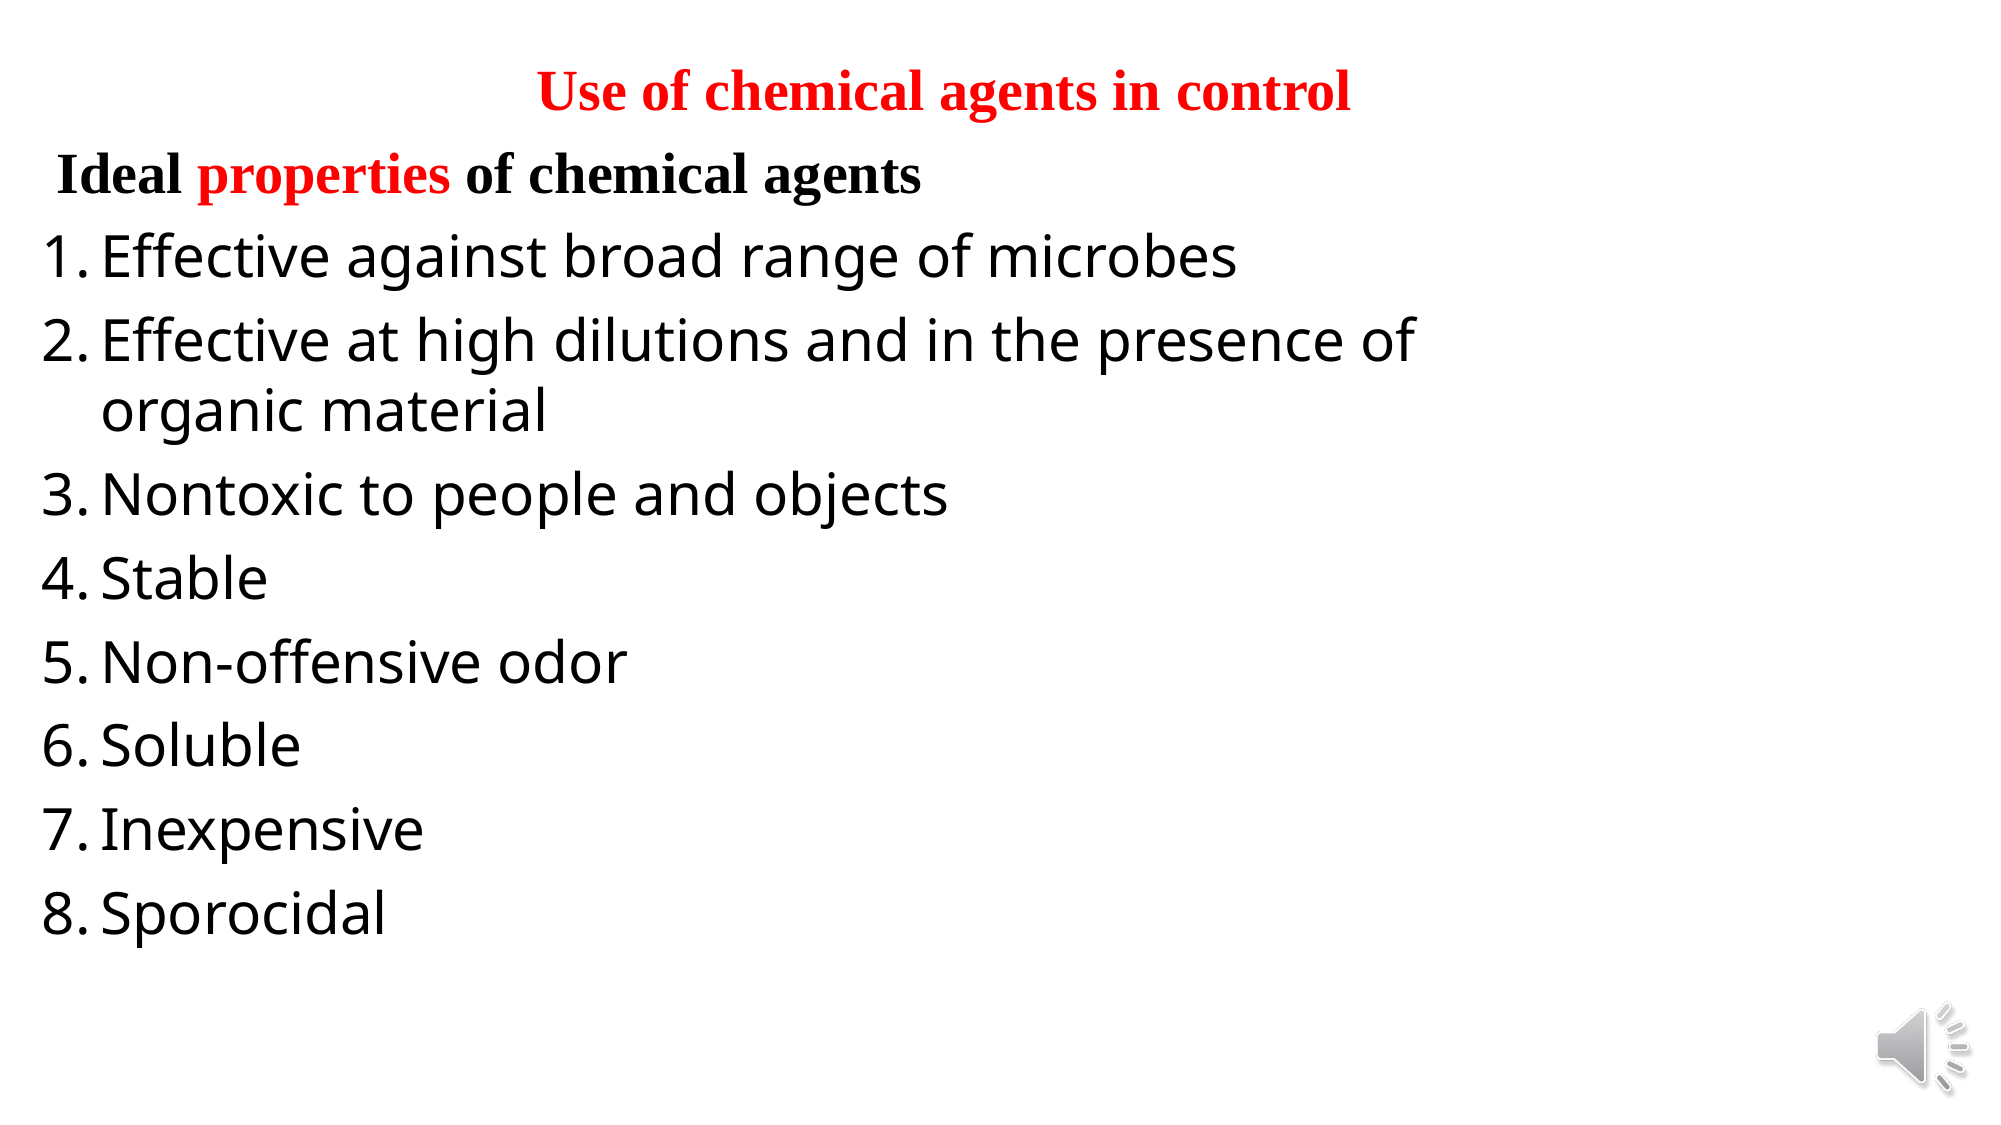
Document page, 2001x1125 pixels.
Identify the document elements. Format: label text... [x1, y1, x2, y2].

text_box [1875, 999, 1975, 1100]
text_box Use of chemical agents in control Ideal properties of chemical agents Eﬀective against broad range of microbes Eﬀective at high dilutions and in the presence of organic material Nontoxic to people and objects Stable Non-oﬀensive odor Soluble Inexpensive Sporocidal [39, 35, 1625, 947]
